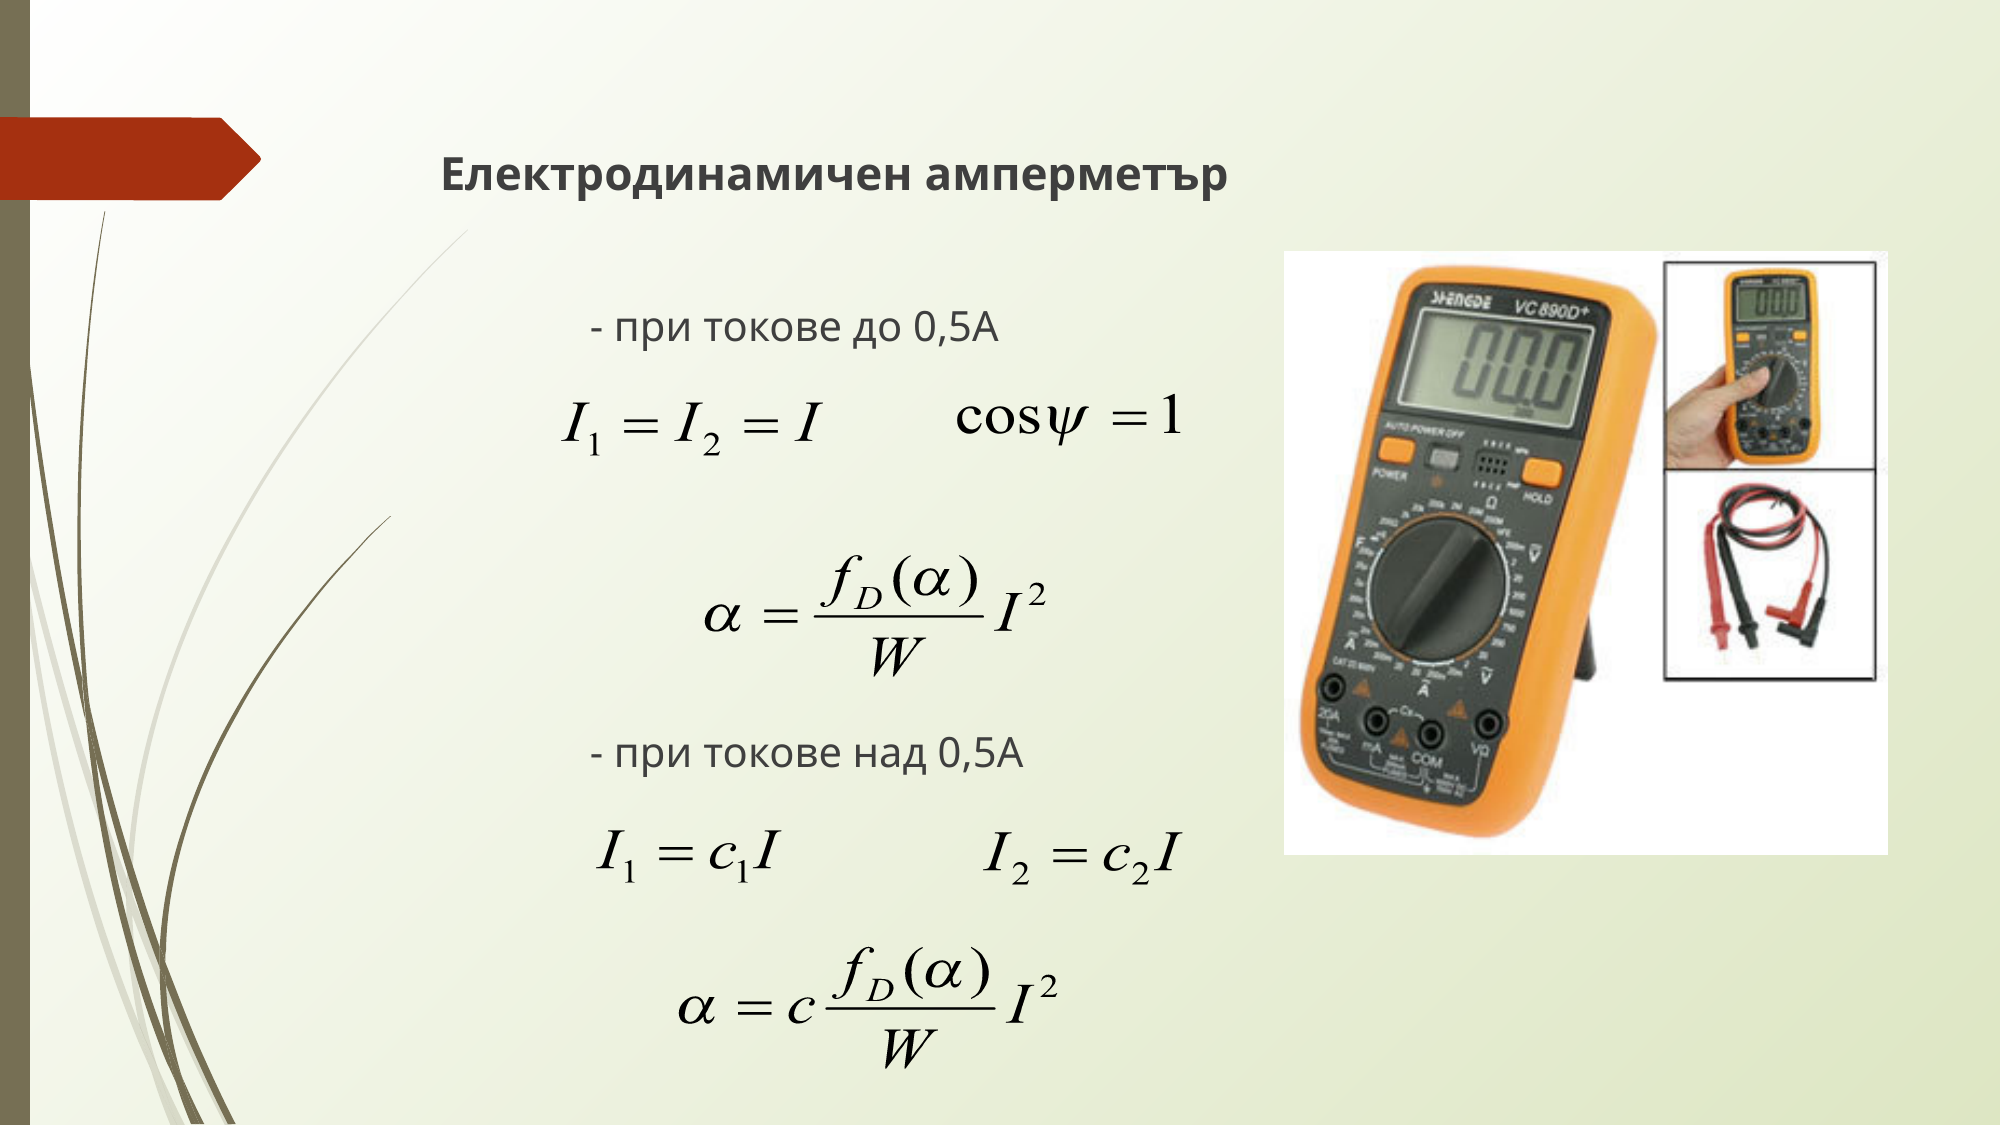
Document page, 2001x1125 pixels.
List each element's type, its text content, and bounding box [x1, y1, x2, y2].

picture [973, 812, 1196, 895]
picture [669, 931, 1072, 1080]
picture [585, 810, 793, 893]
list Електродинамичен амперметър - при токове до 0,5А - при токове над 0,5А [424, 136, 1888, 970]
picture [945, 380, 1197, 458]
picture [694, 539, 1059, 688]
picture [1284, 251, 1888, 855]
picture [550, 383, 834, 465]
